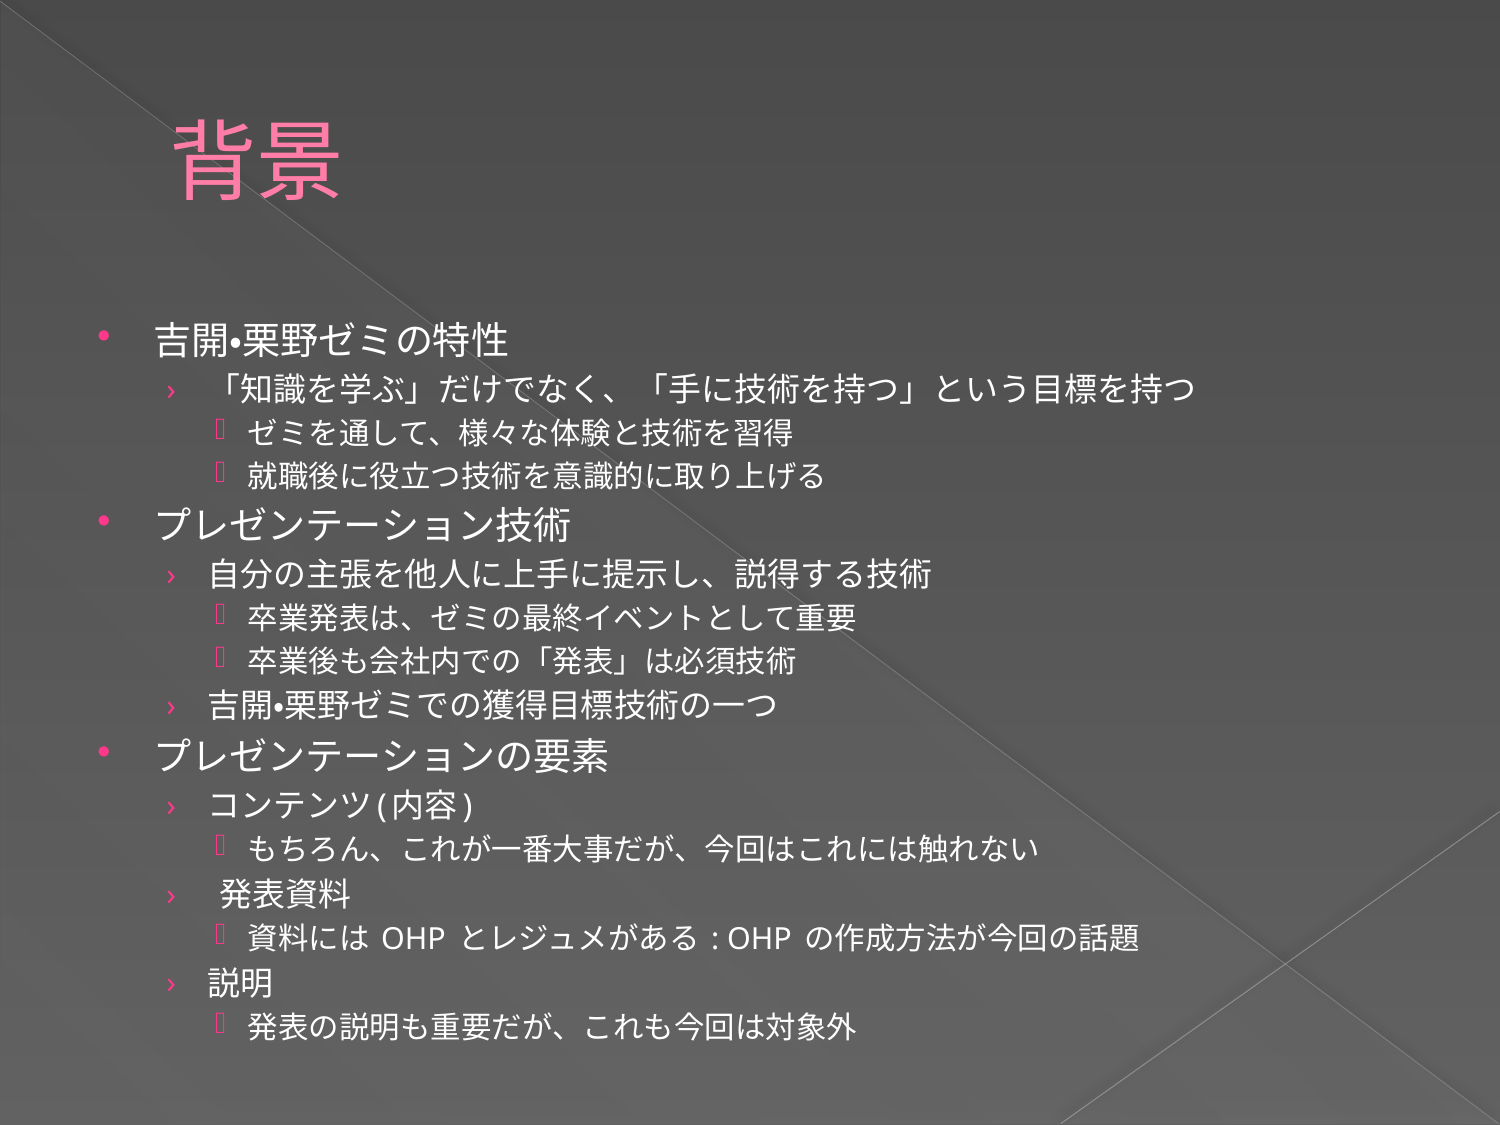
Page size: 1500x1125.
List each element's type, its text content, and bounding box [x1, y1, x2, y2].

list 吉開・栗野ゼミの特性 「知識を学ぶ」だけでなく、「手に技術を持つ」という目標を持つ ゼミを通して、様々な体験と技術を習得 就職後に役立つ技術を意識的に取り上げる プレゼンテーション技術 自分の主張を他人に上手に提示し、説得する技術 卒業発表は、ゼミの最終イベントとして重要 卒業後も会社内での「発表」は必須技術 吉開・栗野ゼミでの獲得目標技術の一つ プレゼンテーションの要素 コンテンツ(内容) もちろん、これが一番大事だが、今回はこれには触れない 発表資料 資料には OHP とレジュメがある : OHP の作成方法が今回の話題 説明 発表の説明も重要だが、これも今回は対象外 [75, 308, 1425, 1059]
title 背景 [75, 43, 1425, 274]
